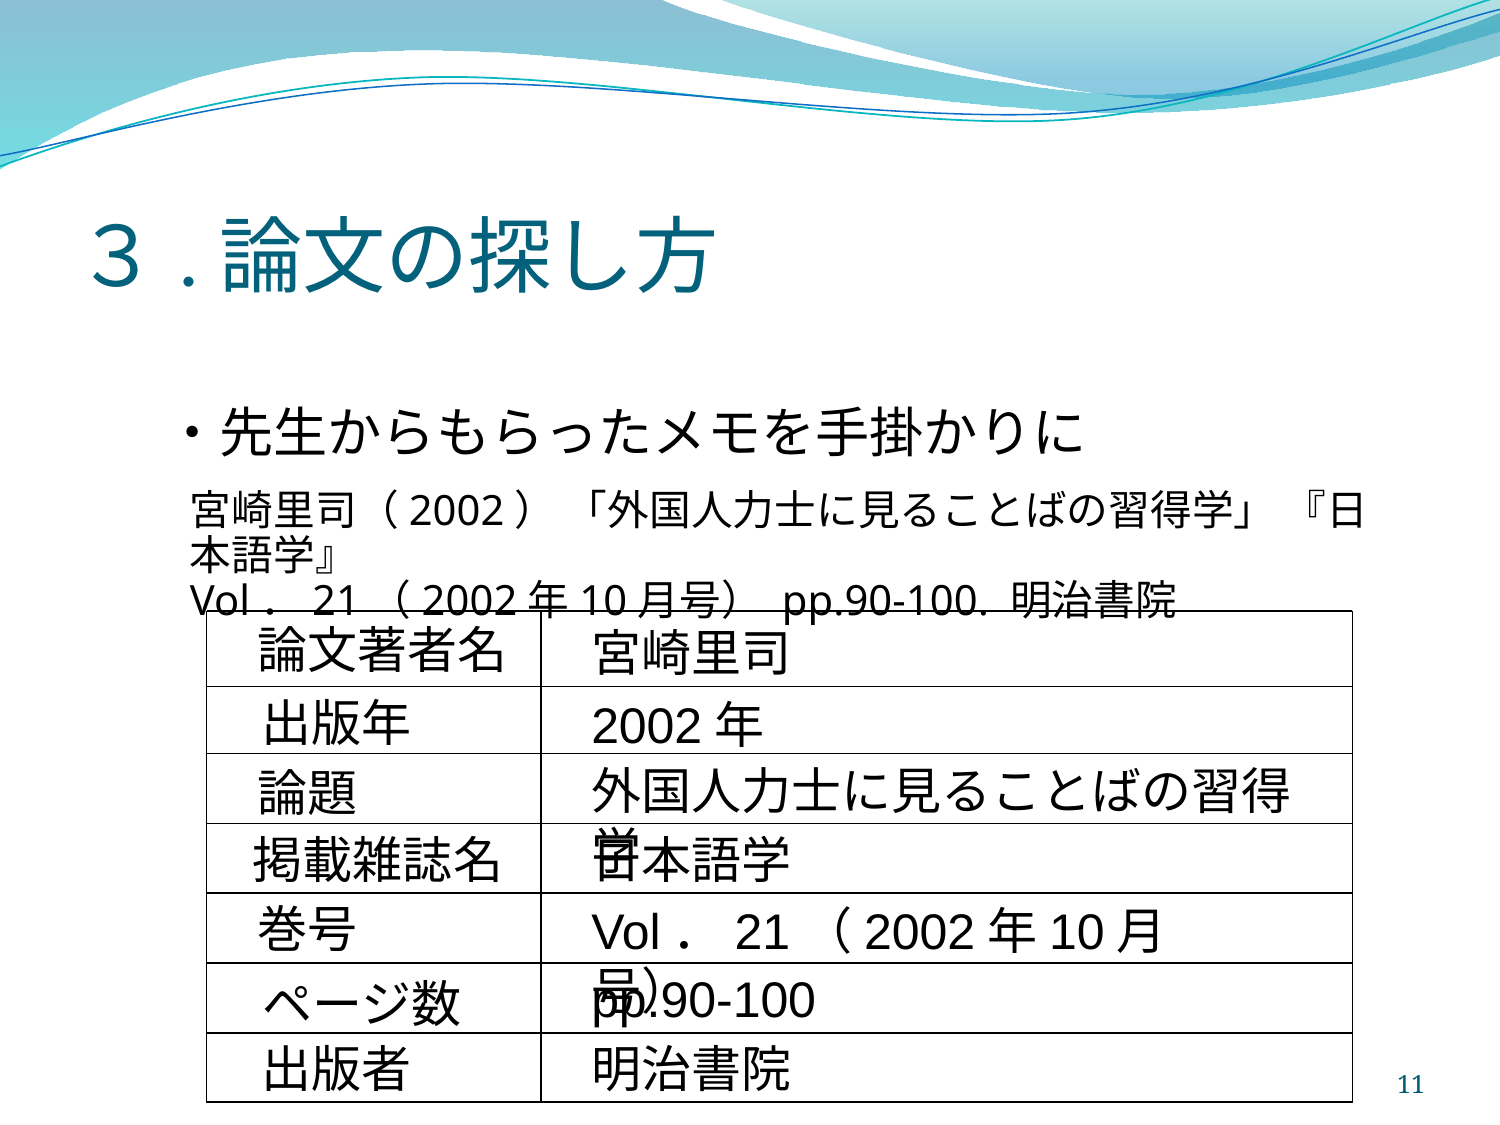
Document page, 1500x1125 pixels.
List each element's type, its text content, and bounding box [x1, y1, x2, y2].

list ・先生からもらったメモを手掛かりに [74, 317, 1426, 1038]
title ３.論文の探し方 [74, 115, 1426, 304]
text_box [199, 612, 206, 683]
text_box 宮崎里司（2002） 「外国人力士に見ることばの習得学」 『日本語学』 Vol．21（2002年10月号） pp.90-100. 明治書院 [100, 482, 1400, 683]
text_box [1353, 613, 1359, 683]
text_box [206, 610, 1353, 1103]
slide_number 11 [1359, 1042, 1425, 1103]
